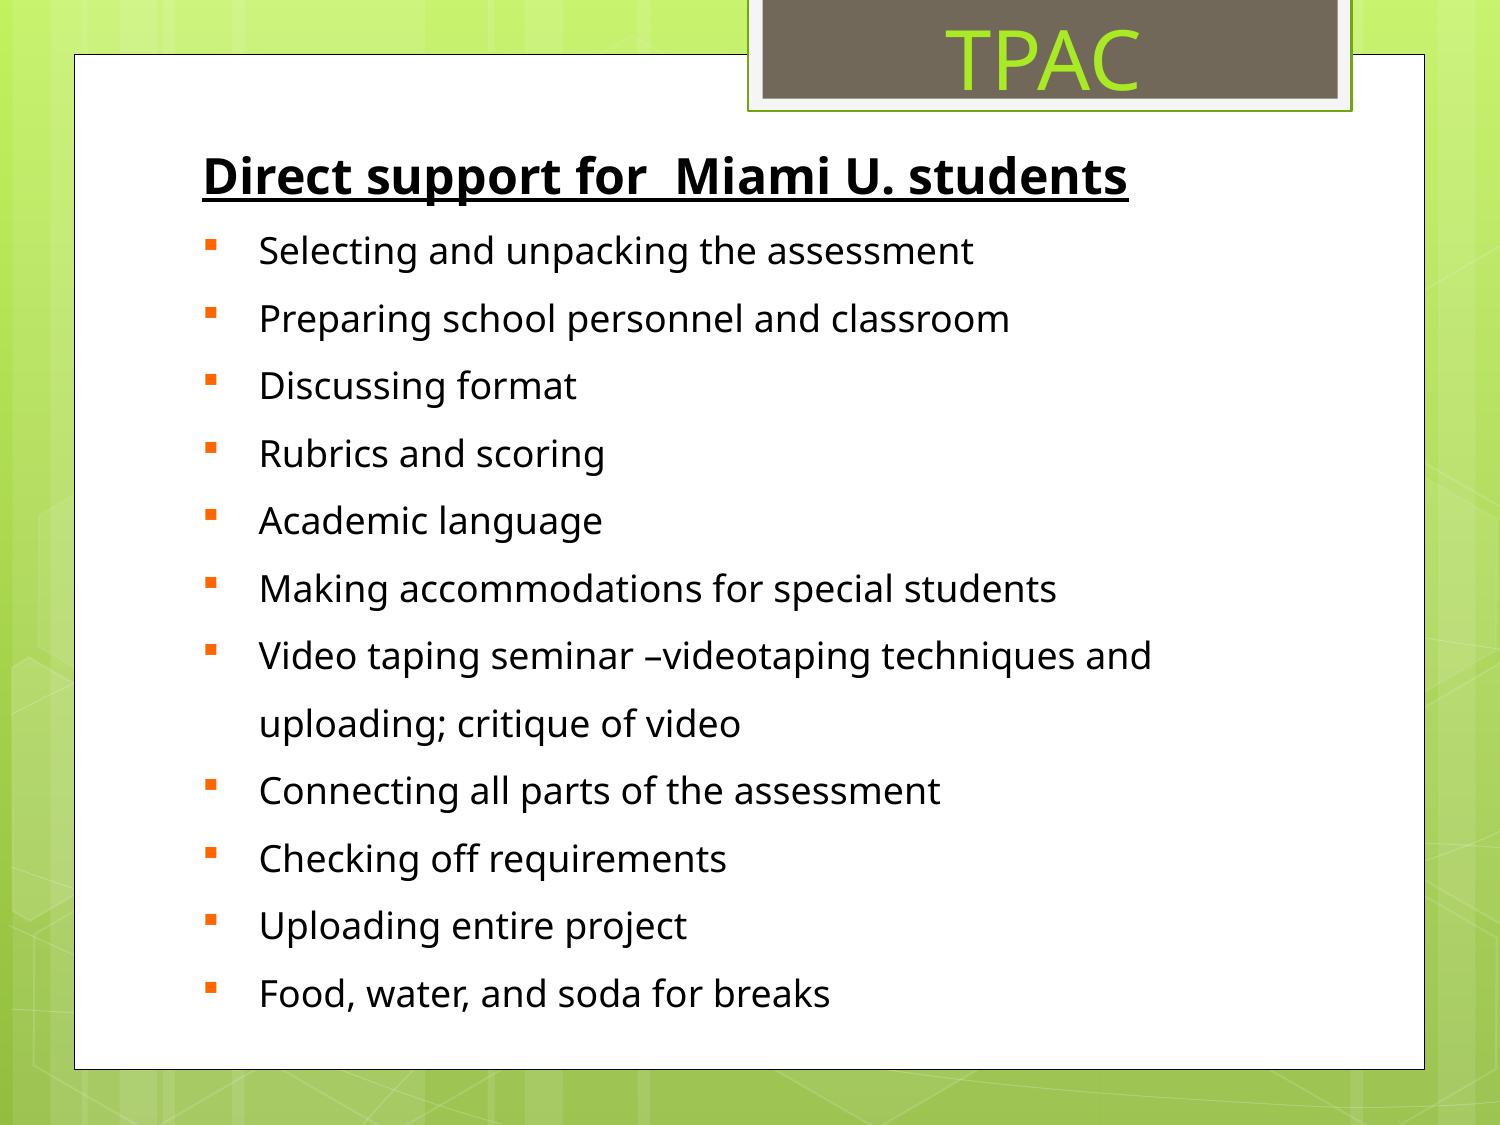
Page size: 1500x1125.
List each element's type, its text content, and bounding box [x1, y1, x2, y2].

text_box TPAC [787, 0, 1300, 115]
text_box Direct support for Miami U. students Selecting and unpacking the assessment Preparing school personnel and classroom Discussing format Rubrics and scoring Academic language Making accommodations for special students Video taping seminar –videotaping techniques and uploading; critique of video Connecting all parts of the assessment Checking off requirements Uploading entire project Food, water, and soda for breaks [187, 137, 1313, 1125]
